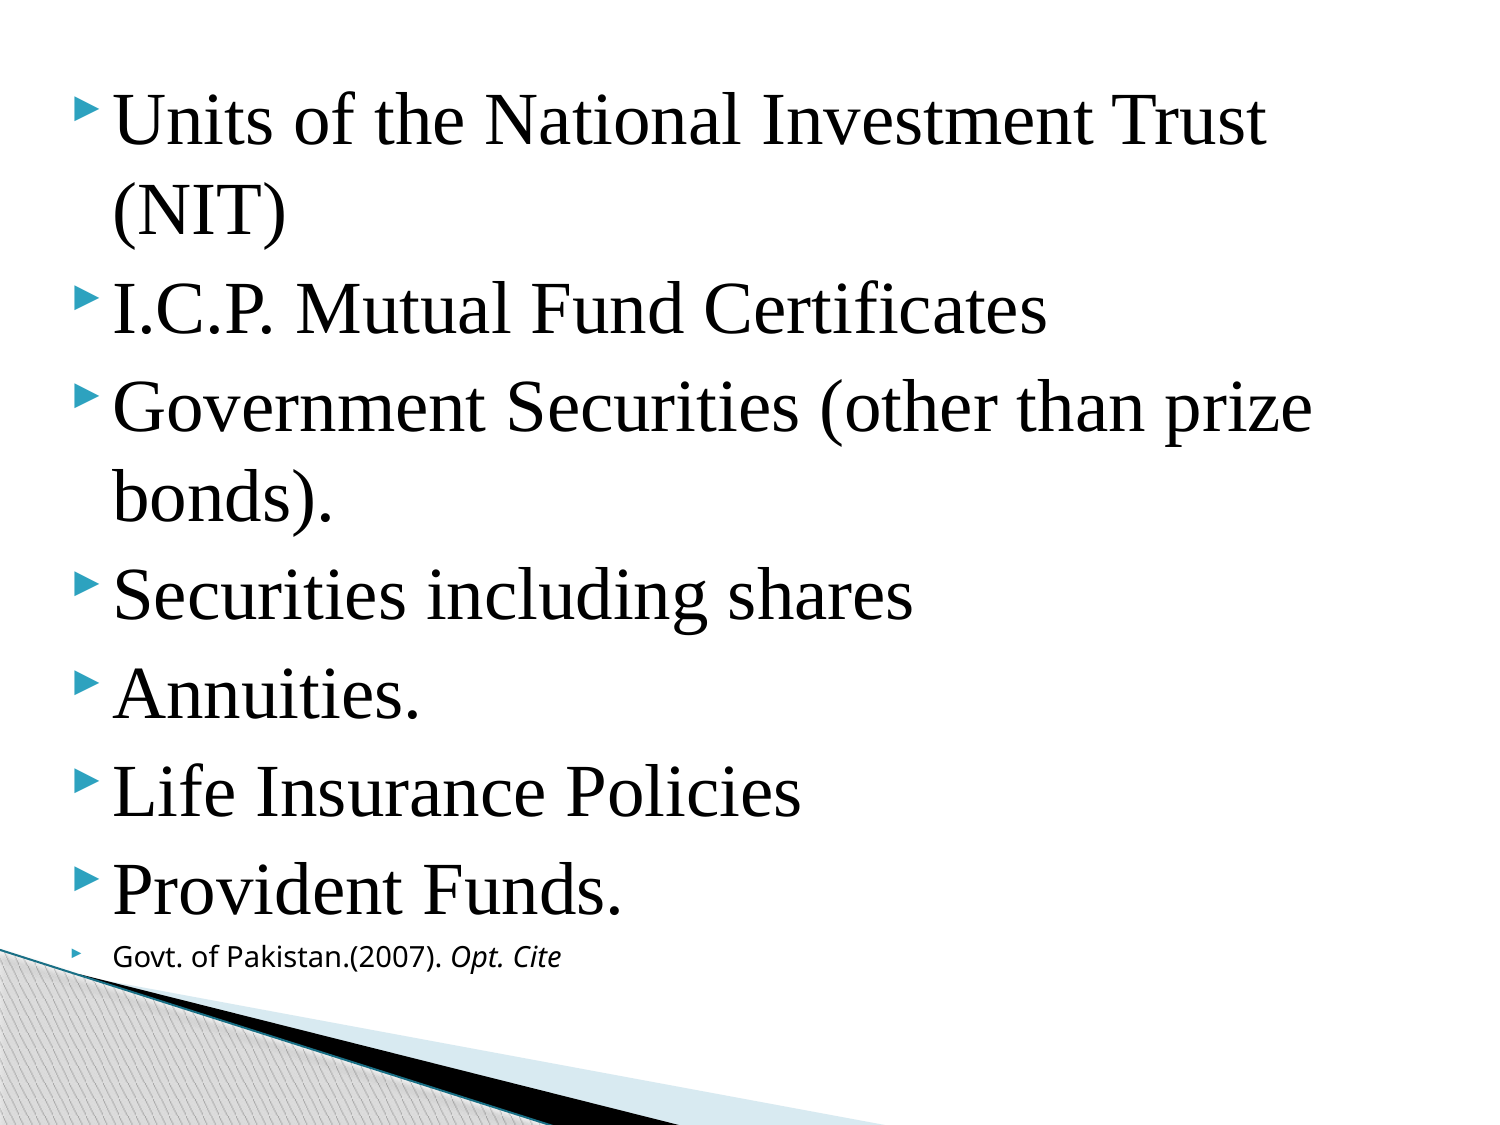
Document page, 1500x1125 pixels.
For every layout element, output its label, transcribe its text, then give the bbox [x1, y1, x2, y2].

list Units of the National Investment Trust (NIT) I.C.P. Mutual Fund Certificates Government Securities (other than prize bonds). Securities including shares Annuities. Life Insurance Policies Provident Funds. Govt. of Pakistan.(2007). Opt. Cite [37, 62, 1463, 1050]
